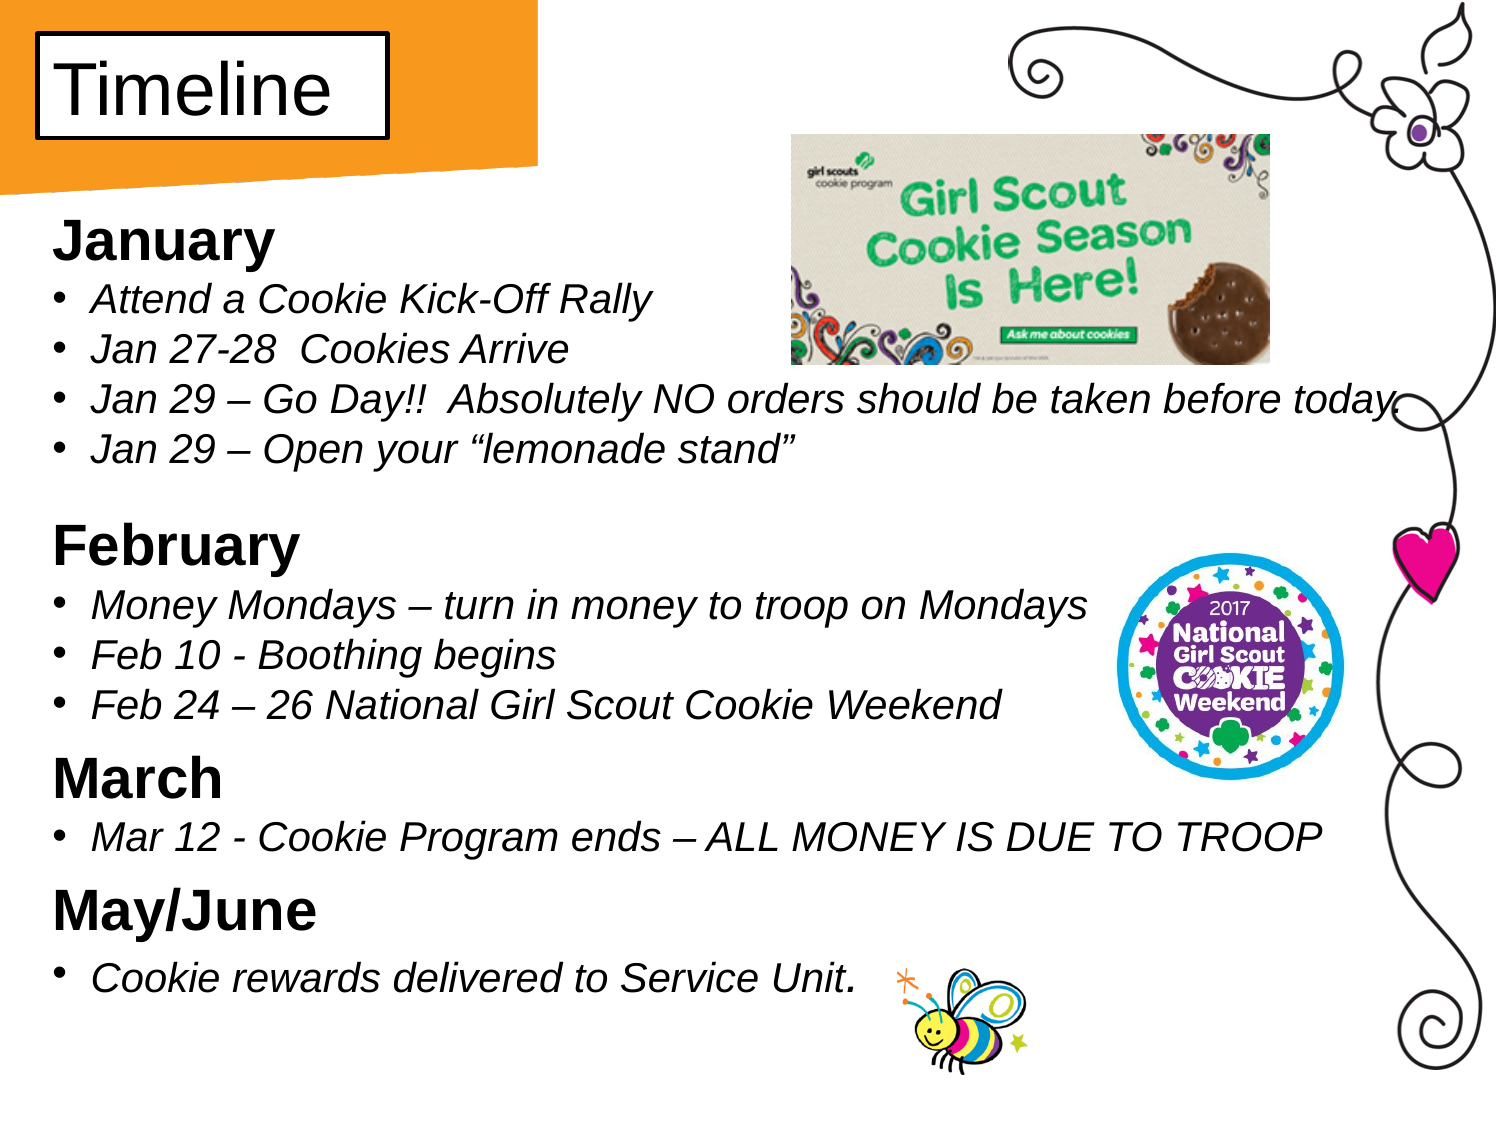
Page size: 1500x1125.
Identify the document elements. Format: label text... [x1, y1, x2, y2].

picture [0, 0, 538, 195]
text_box February Money Mondays – turn in money to troop on Mondays Feb 10 - Boothing begins Feb 24 – 26 National Girl Scout Cookie Weekend March Mar 12 - Cookie Program ends – ALL MONEY IS DUE TO TROOP May/June Cookie rewards delivered to Service Unit. [37, 500, 1003, 1010]
text_box January Attend a Cookie Kick-Off Rally Jan 27-28 Cookies Arrive Jan 29 – Go Day!! Absolutely NO orders should be taken before today. Jan 29 – Open your “lemonade stand” [37, 194, 1003, 480]
picture [790, 1, 1496, 1076]
